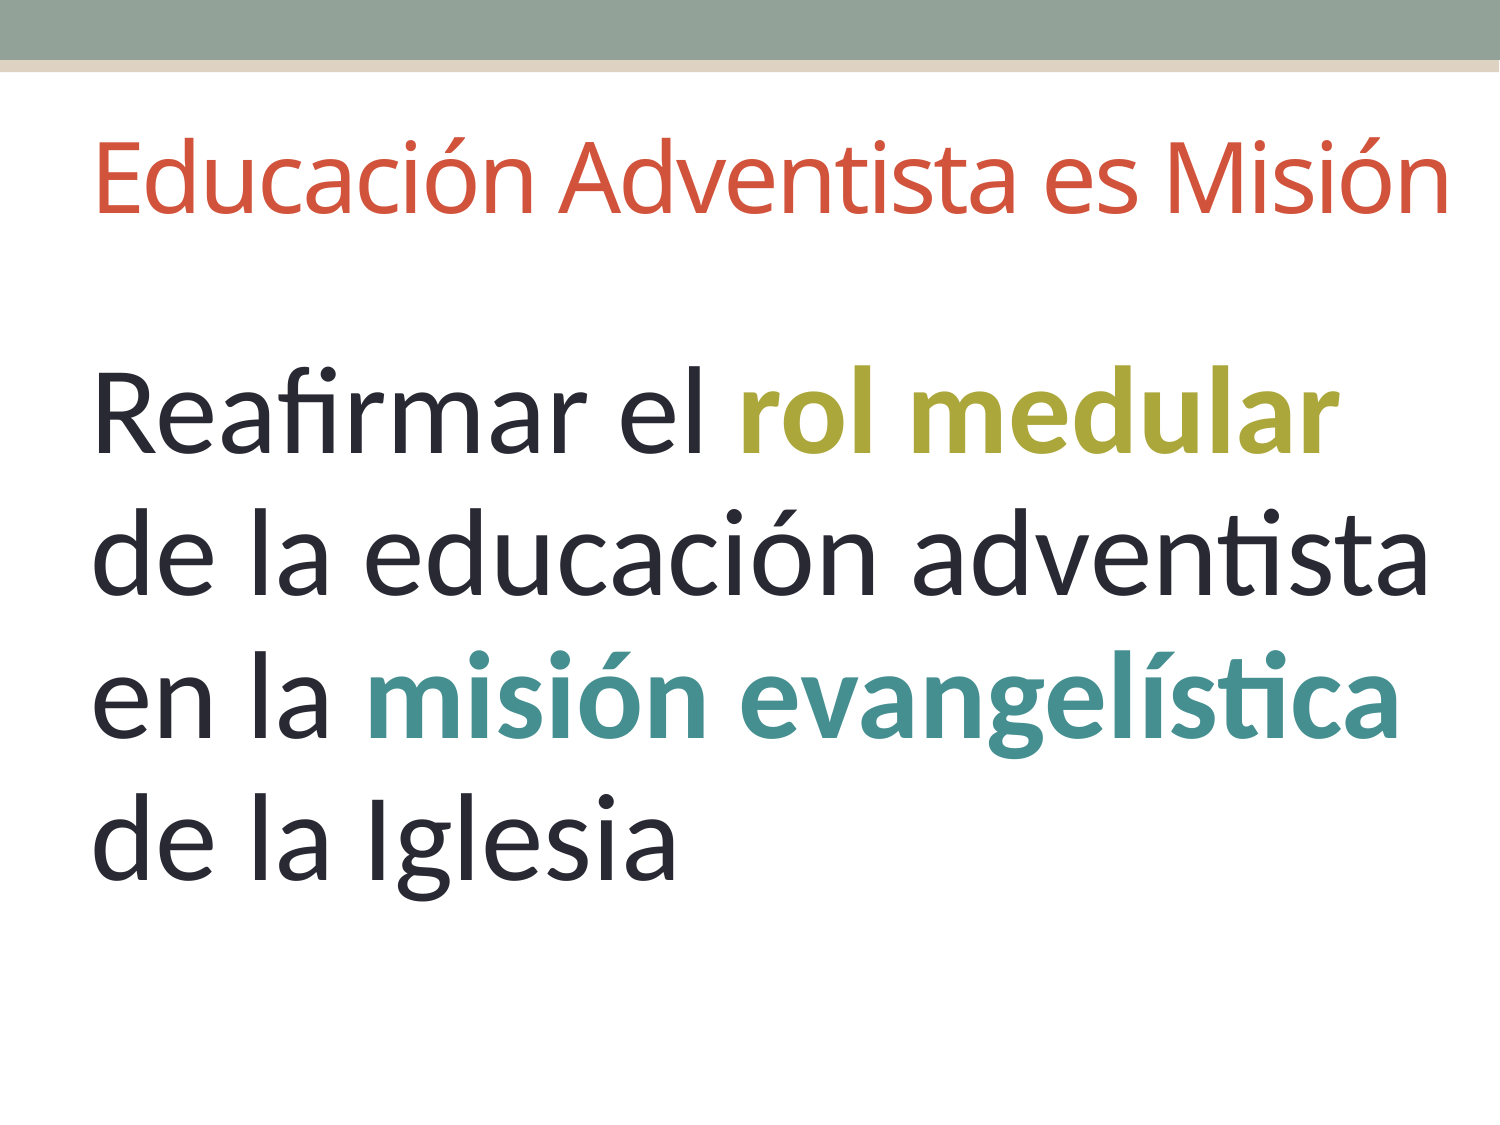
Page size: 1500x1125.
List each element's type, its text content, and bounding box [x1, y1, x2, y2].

title Educación Adventista es Misión [75, 92, 1479, 256]
list Reafirmar el rol medular de la educación adventista en la misión evangelística de la Iglesia [75, 331, 1457, 1015]
